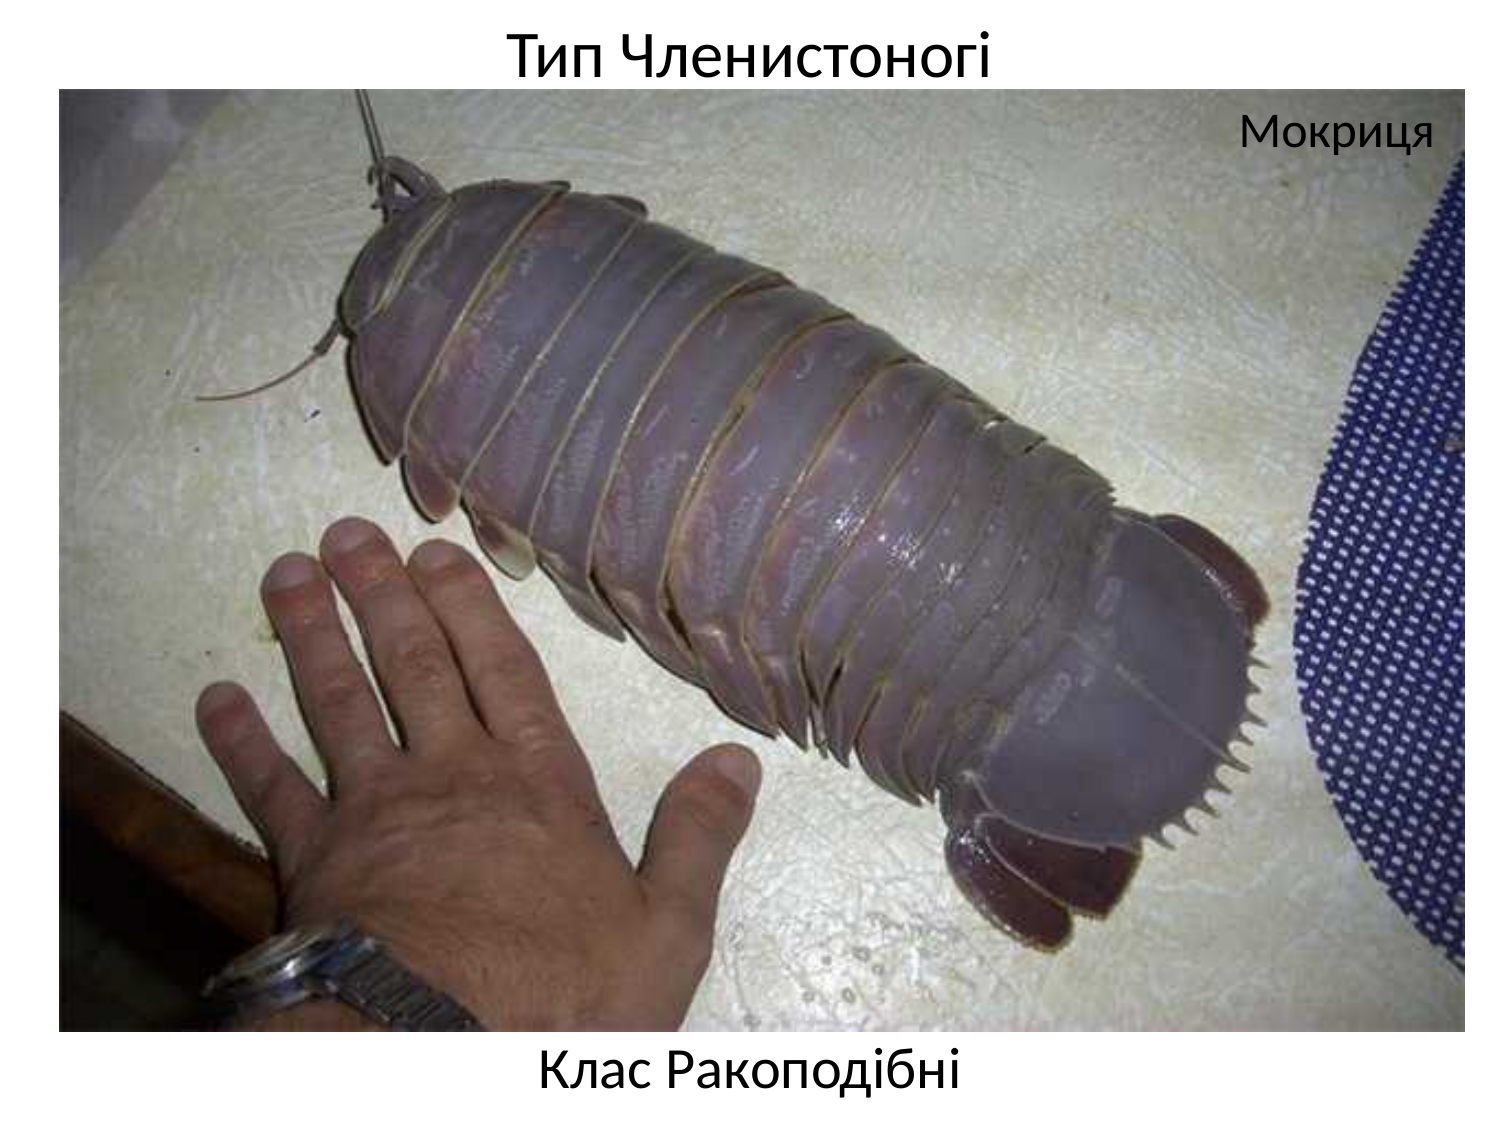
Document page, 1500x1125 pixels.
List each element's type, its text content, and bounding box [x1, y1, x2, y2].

title Тип Членистоногі [75, 0, 1425, 88]
picture [59, 89, 1465, 1033]
list Клас Ракоподібні [75, 1039, 1425, 1106]
